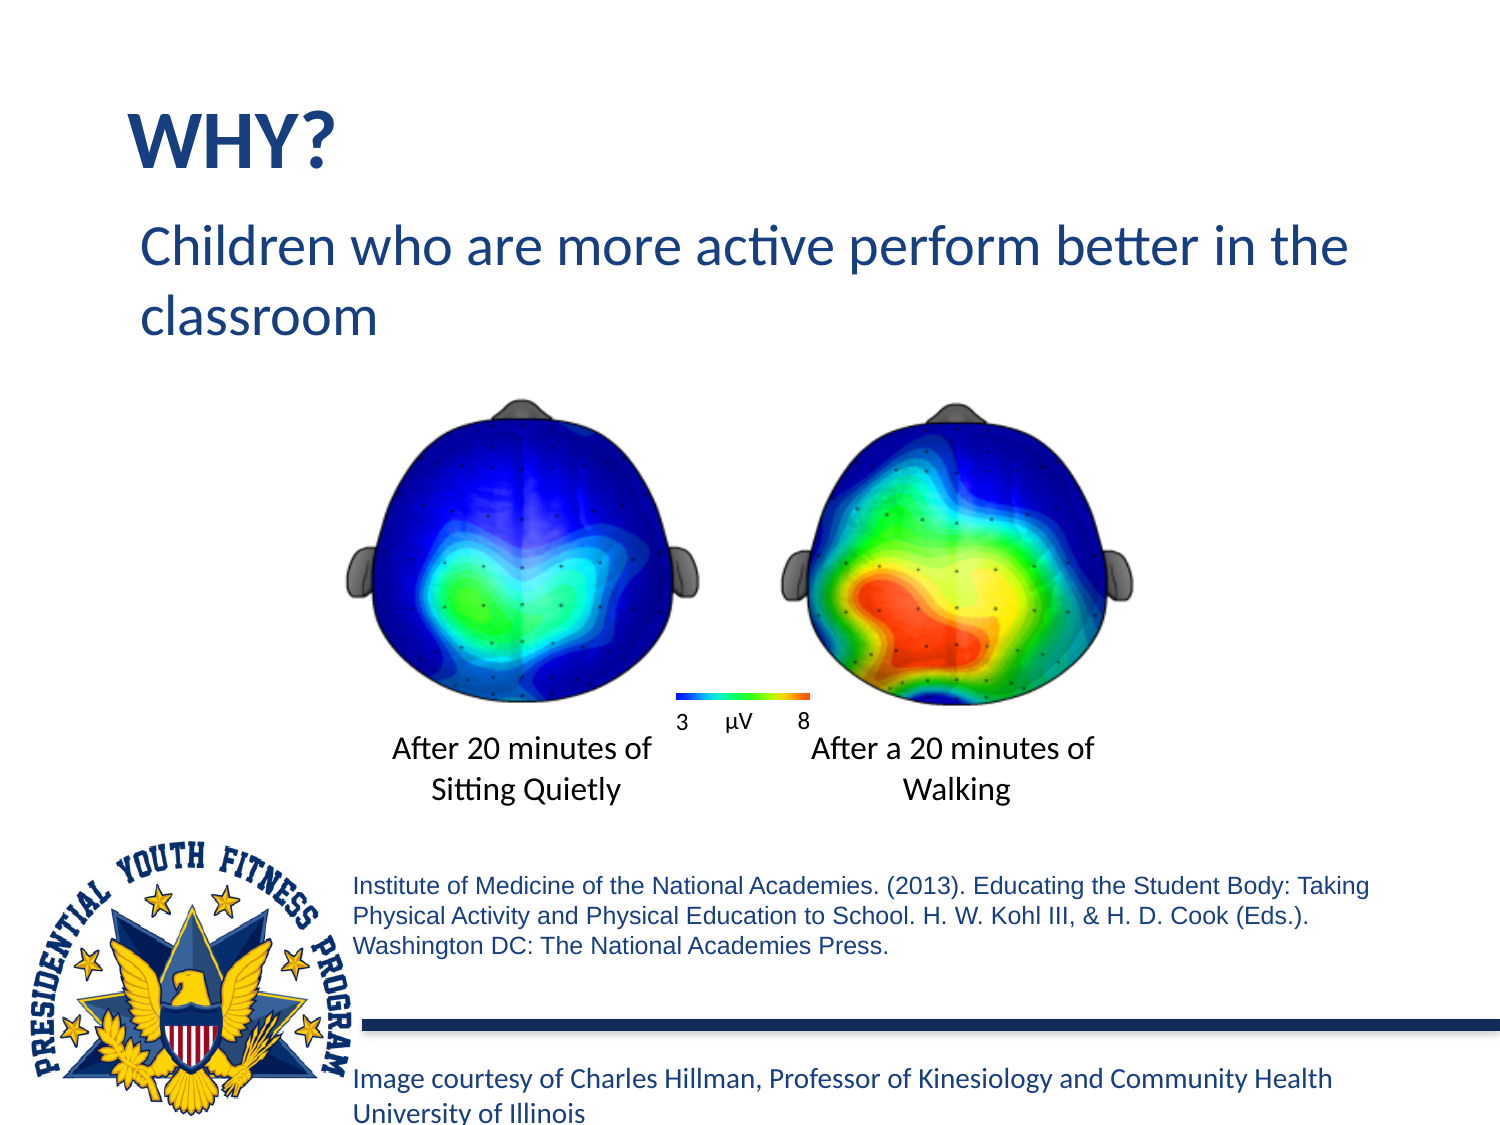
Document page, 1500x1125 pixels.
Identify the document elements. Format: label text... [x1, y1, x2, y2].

text_box Institute of Medicine of the National Academies. (2013). Educating the Student Body: Taking Physical Activity and Physical Education to School. H. W. Kohl III, & H. D. Cook (Eds.). Washington DC: The National Academies Press. Image courtesy of Charles Hillman, Professor of Kinesiology and Community Health University of Illinois [337, 862, 1438, 1125]
picture [0, 808, 337, 1125]
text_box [330, 394, 1164, 816]
list Children who are more active perform better in the classroom [125, 200, 1425, 863]
title WHY? [112, 45, 1413, 225]
